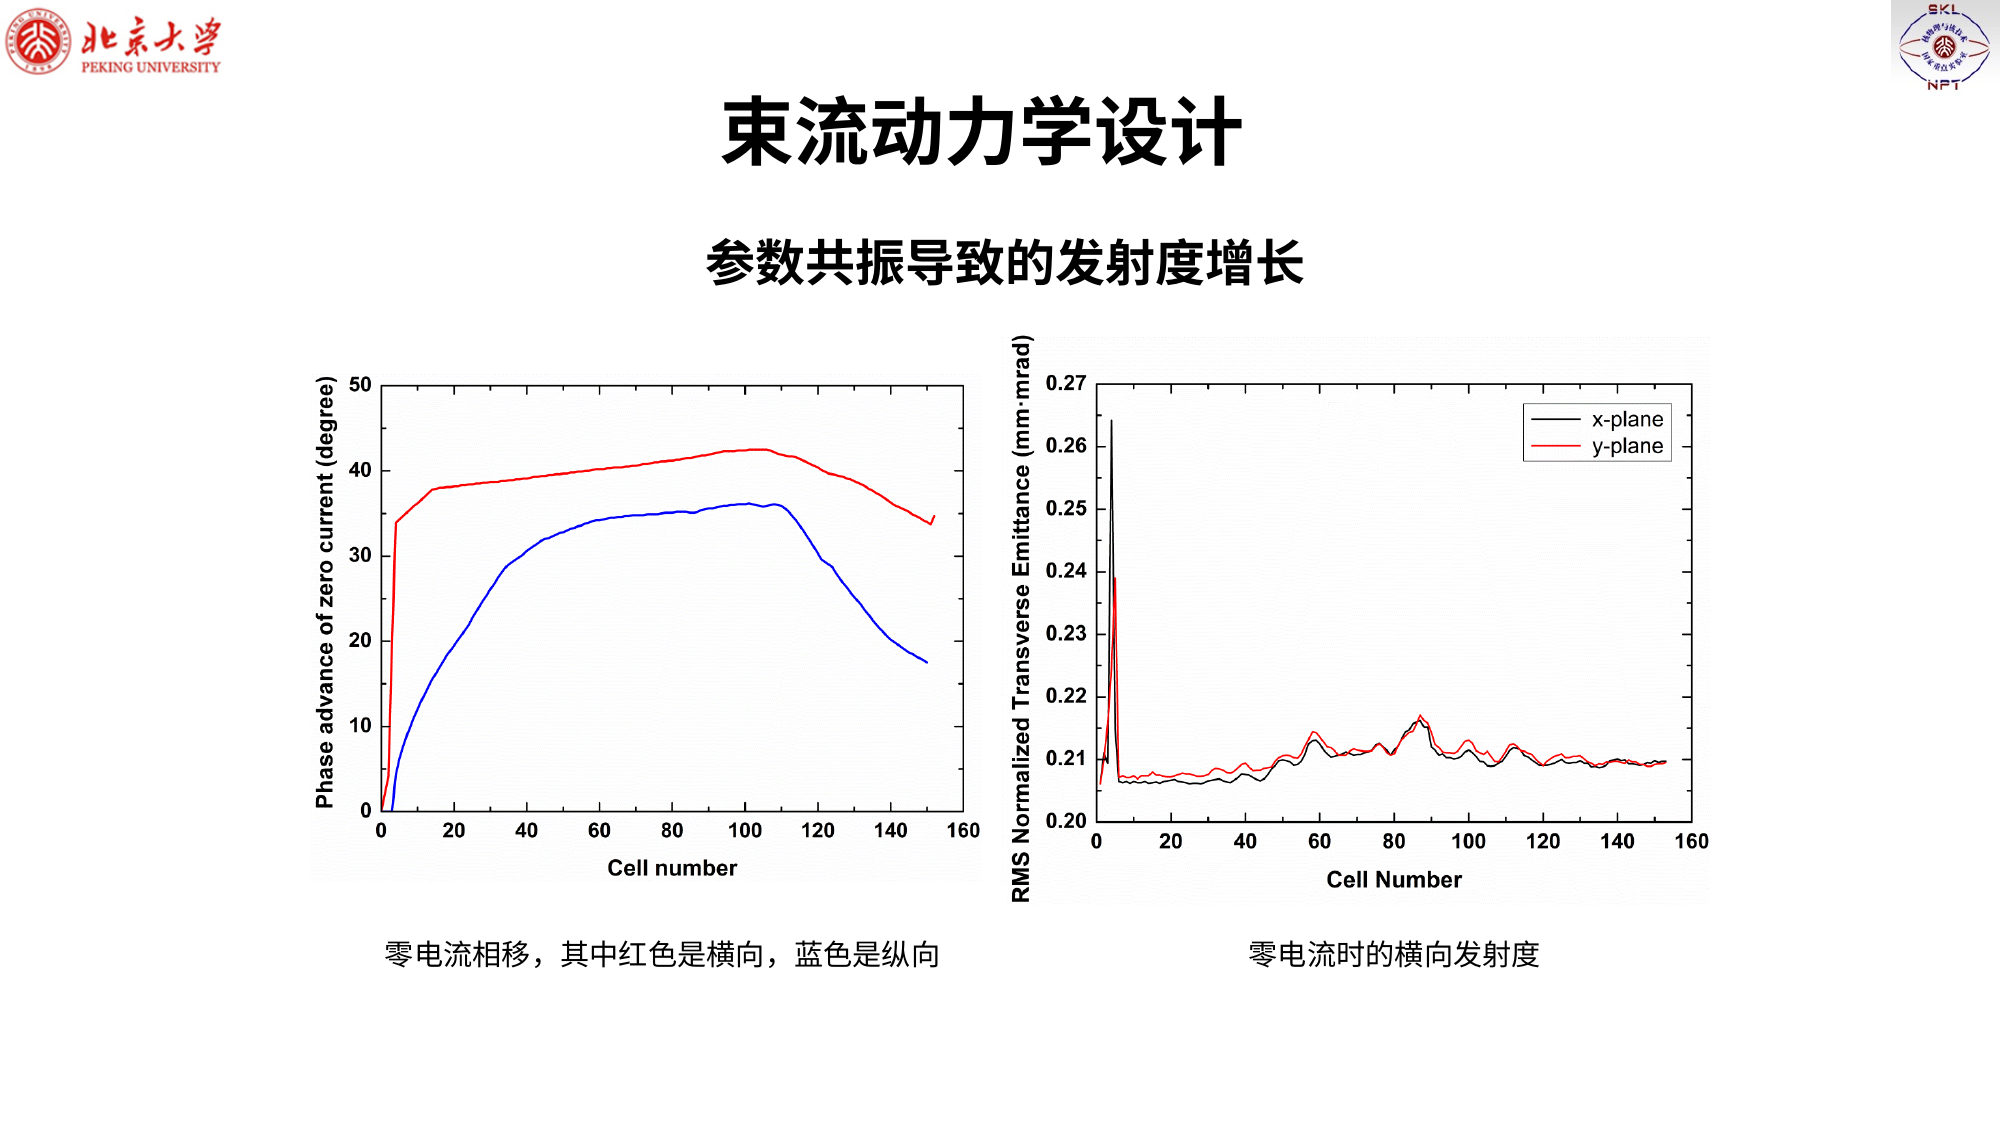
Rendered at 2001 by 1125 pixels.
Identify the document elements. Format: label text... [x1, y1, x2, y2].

picture [0, 0, 245, 86]
text_box 束流动力学设计 [704, 77, 1260, 183]
picture [999, 332, 1712, 905]
picture [1891, 0, 2000, 96]
picture [309, 369, 983, 882]
text_box 参数共振导致的发射度增长 [367, 216, 1644, 300]
text_box 零电流时的横向发射度 [1075, 924, 1714, 980]
text_box 零电流相移，其中红色是横向，蓝色是纵向 [343, 924, 982, 980]
